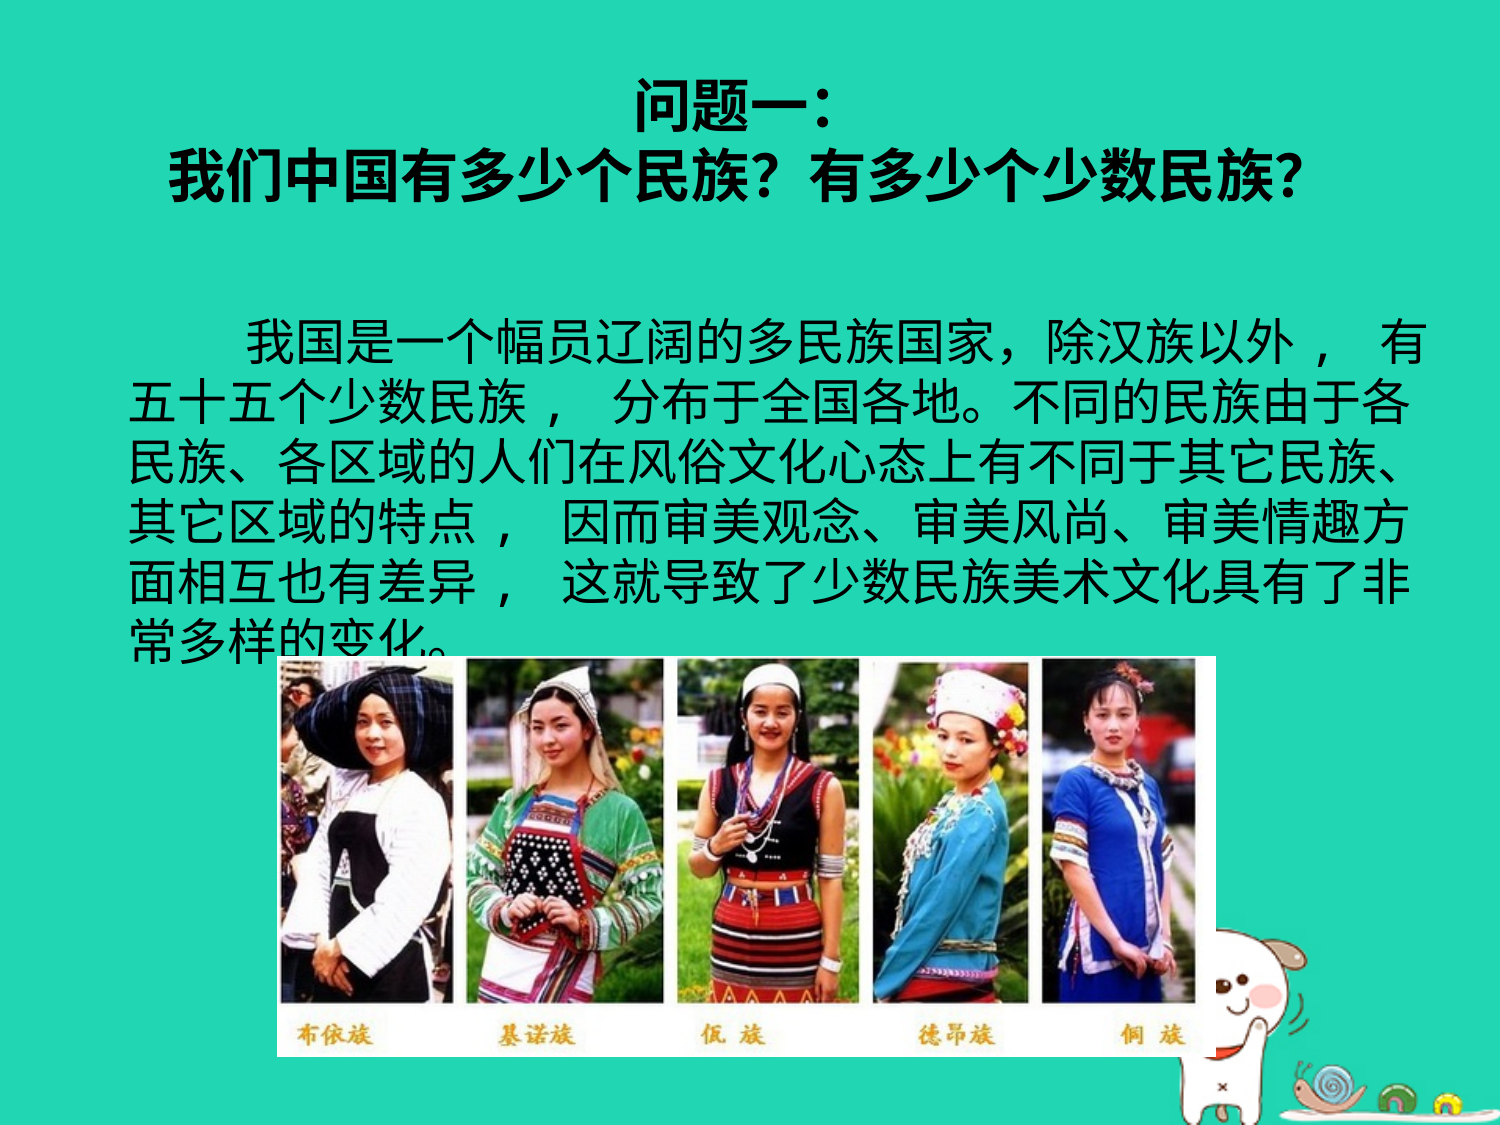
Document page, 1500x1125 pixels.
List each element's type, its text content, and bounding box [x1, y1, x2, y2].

title 问题一： 我们中国有多少个民族？有多少个少数民族？ [74, 44, 1426, 233]
picture [0, 0, 1500, 1125]
list 我国是一个幅员辽阔的多民族国家，除汉族以外, 有五十五个少数民族, 分布于全国各地。不同的民族由于各民族、各区域的人们在风俗文化心态上有不同于其它民族、其它区域的特点, 因而审美观念、审美风尚、审美情趣方面相互也有差异, 这就导致了少数民族美术文化具有了非常多样的变化。 [111, 302, 1463, 610]
